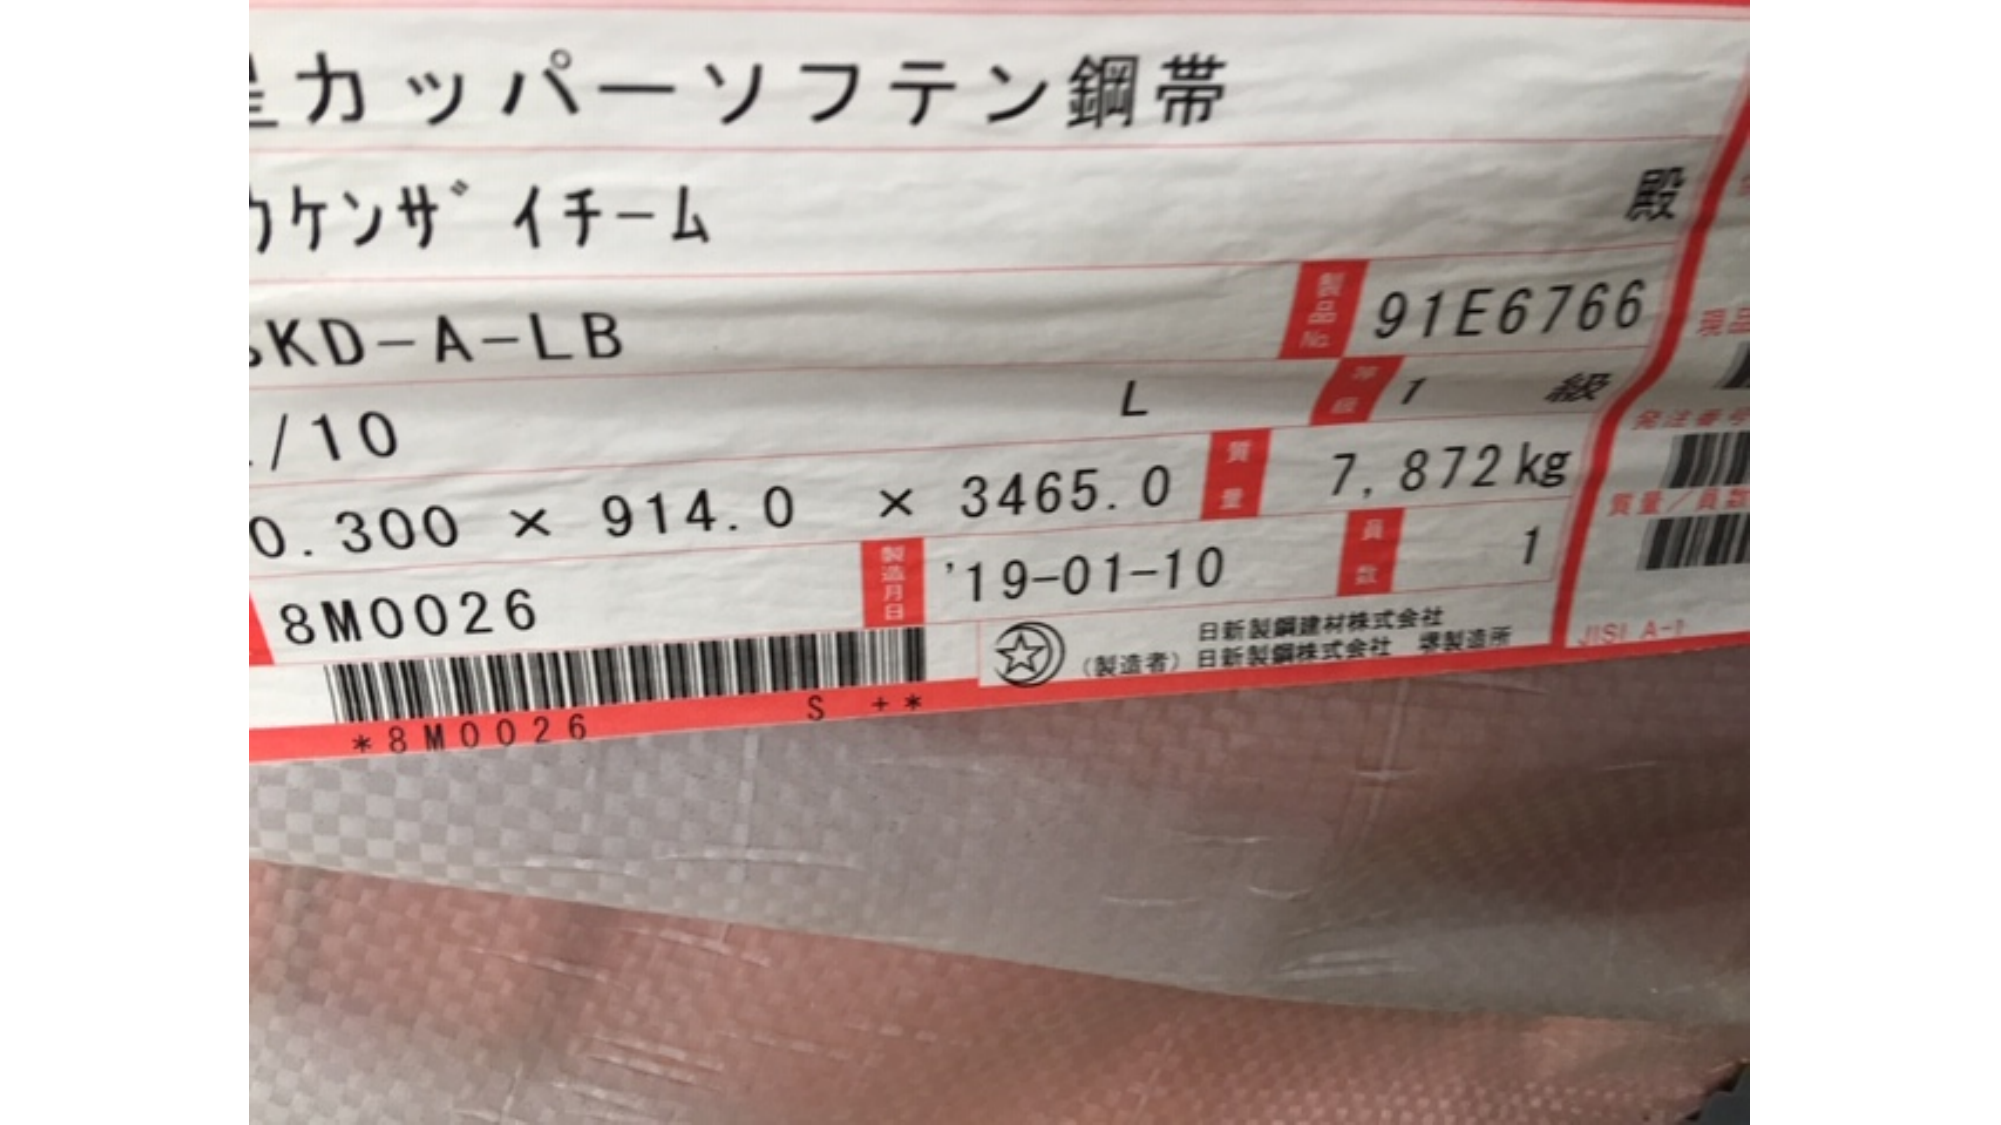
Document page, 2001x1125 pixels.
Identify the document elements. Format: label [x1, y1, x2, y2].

picture [249, 0, 1750, 1125]
